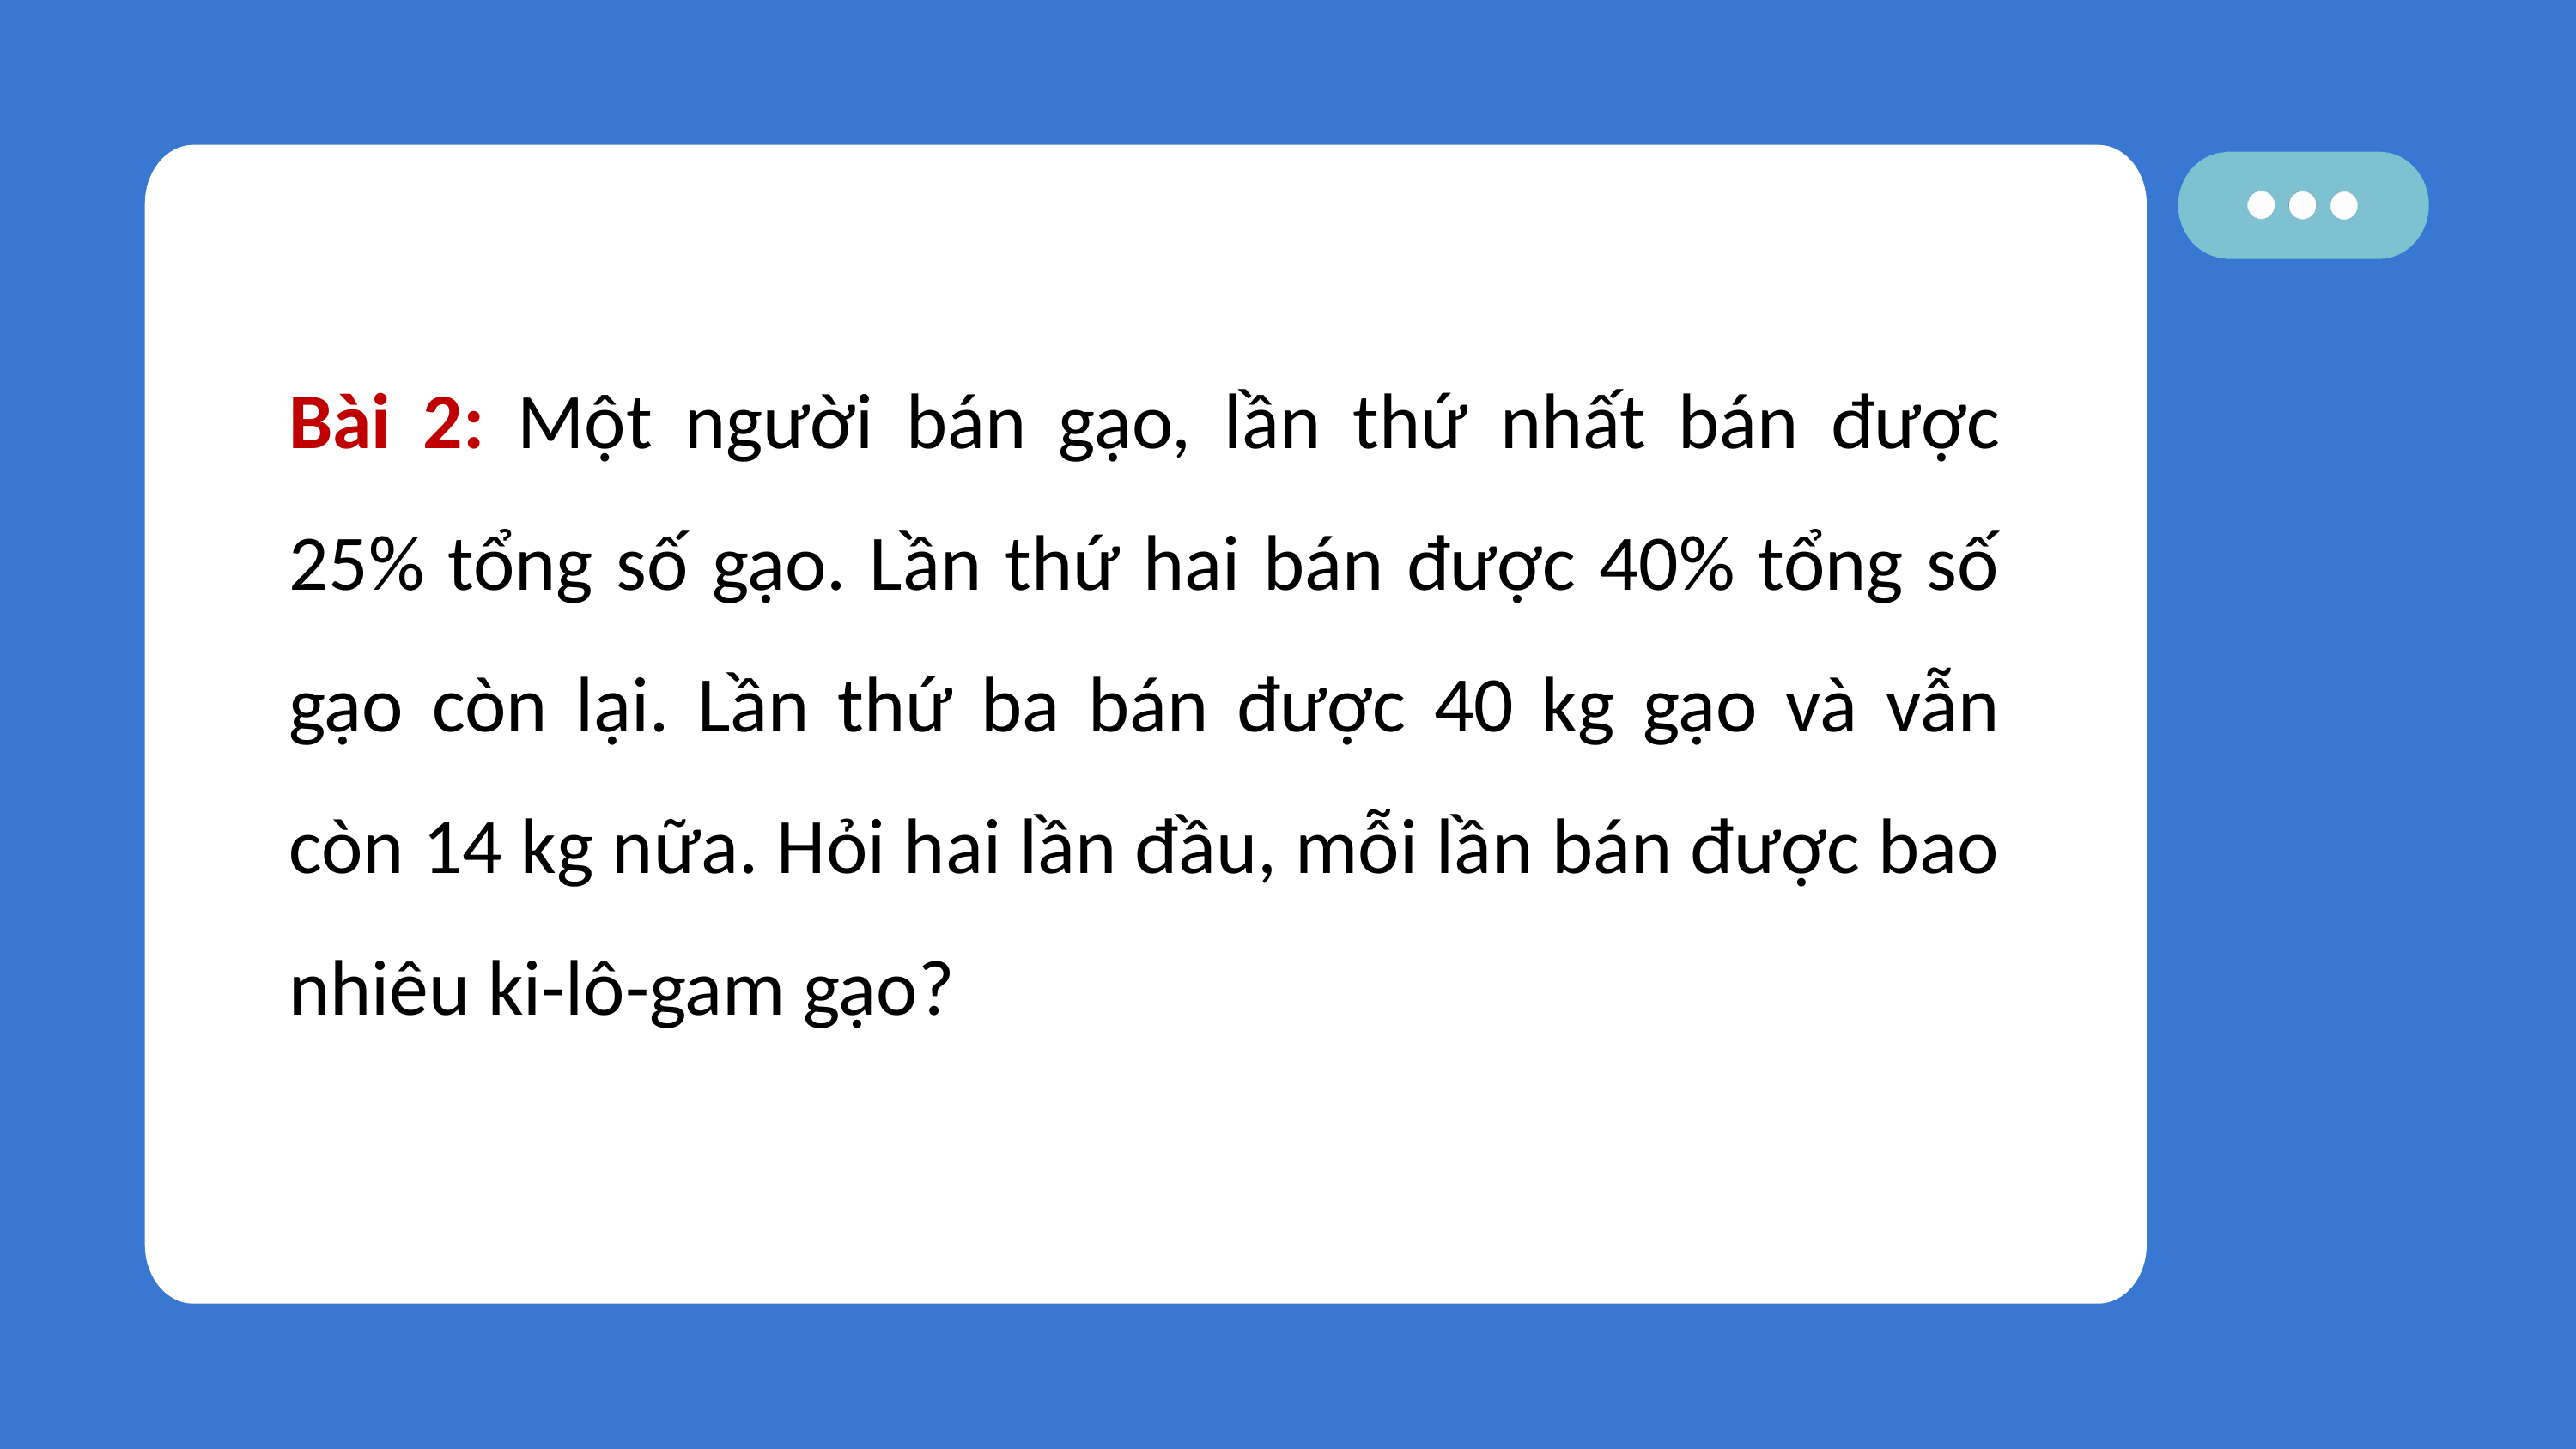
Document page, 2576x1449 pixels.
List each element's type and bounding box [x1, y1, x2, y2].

text_box [144, 144, 2148, 1304]
text_box [2172, 144, 2432, 266]
